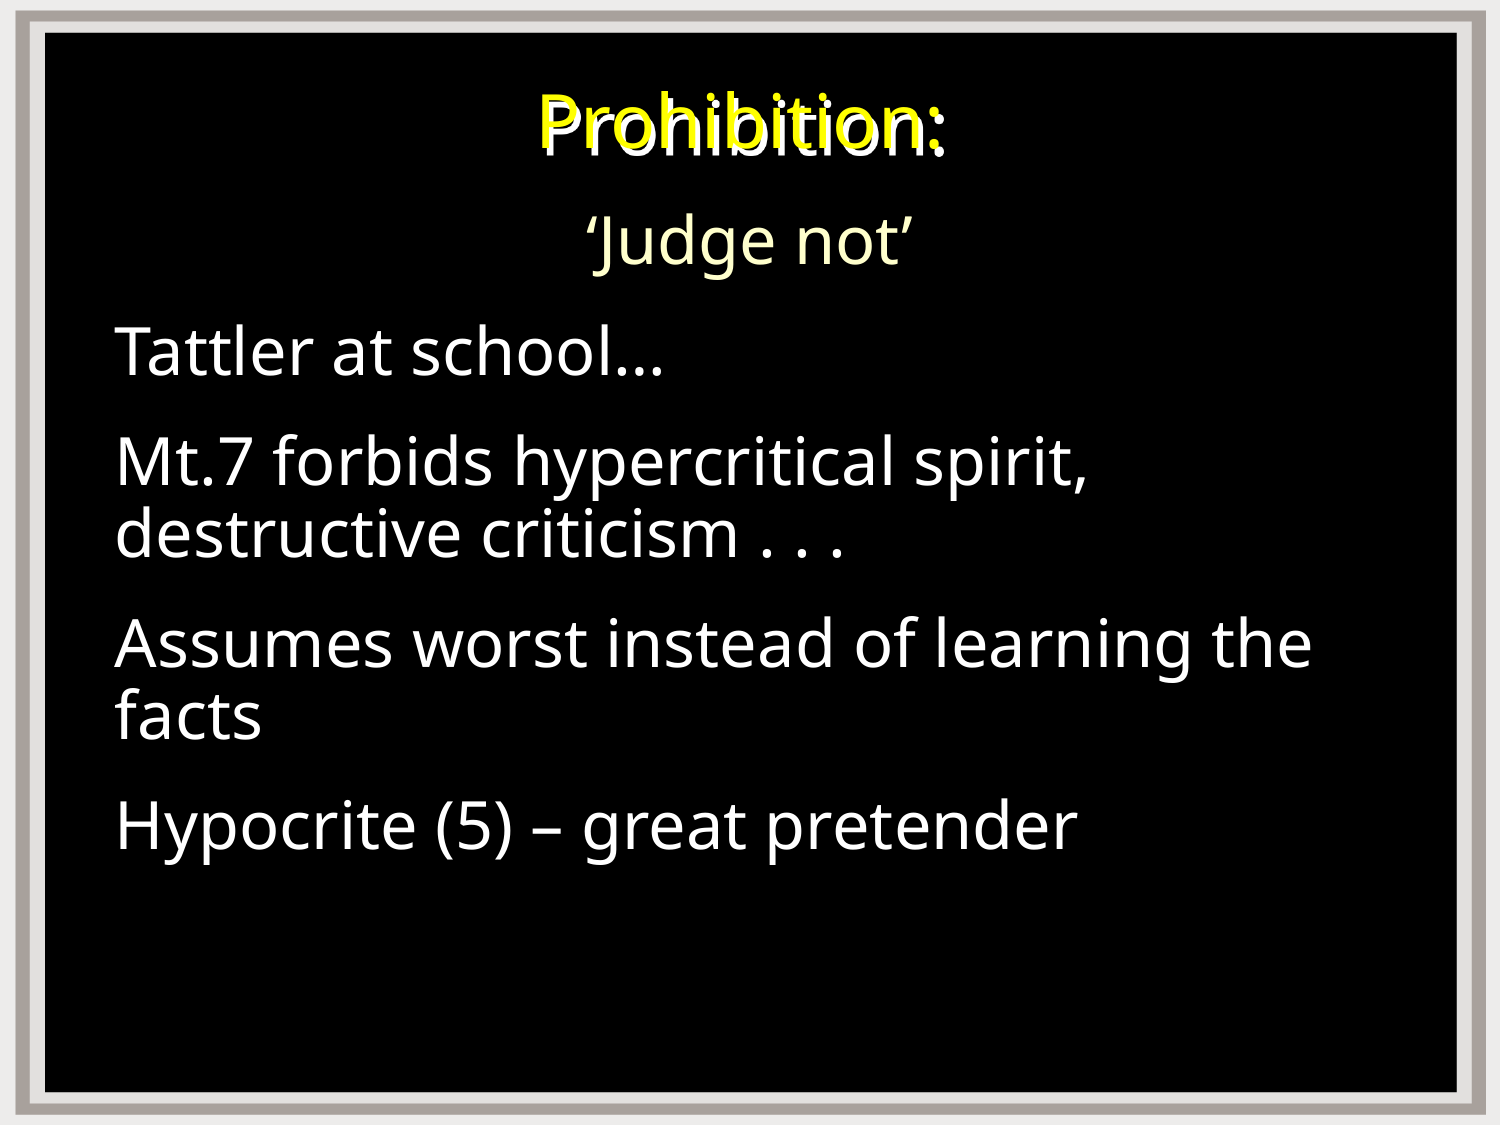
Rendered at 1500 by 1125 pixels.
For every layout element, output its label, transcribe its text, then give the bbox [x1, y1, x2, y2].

list ‘Judge not’ Tattler at school… Mt.7 forbids hypercritical spirit, destructive criticism . . . Assumes worst instead of learning the facts Hypocrite (5) – great pretender [99, 200, 1400, 963]
title Prohibition: [62, 37, 1438, 200]
picture [0, 0, 1500, 1125]
